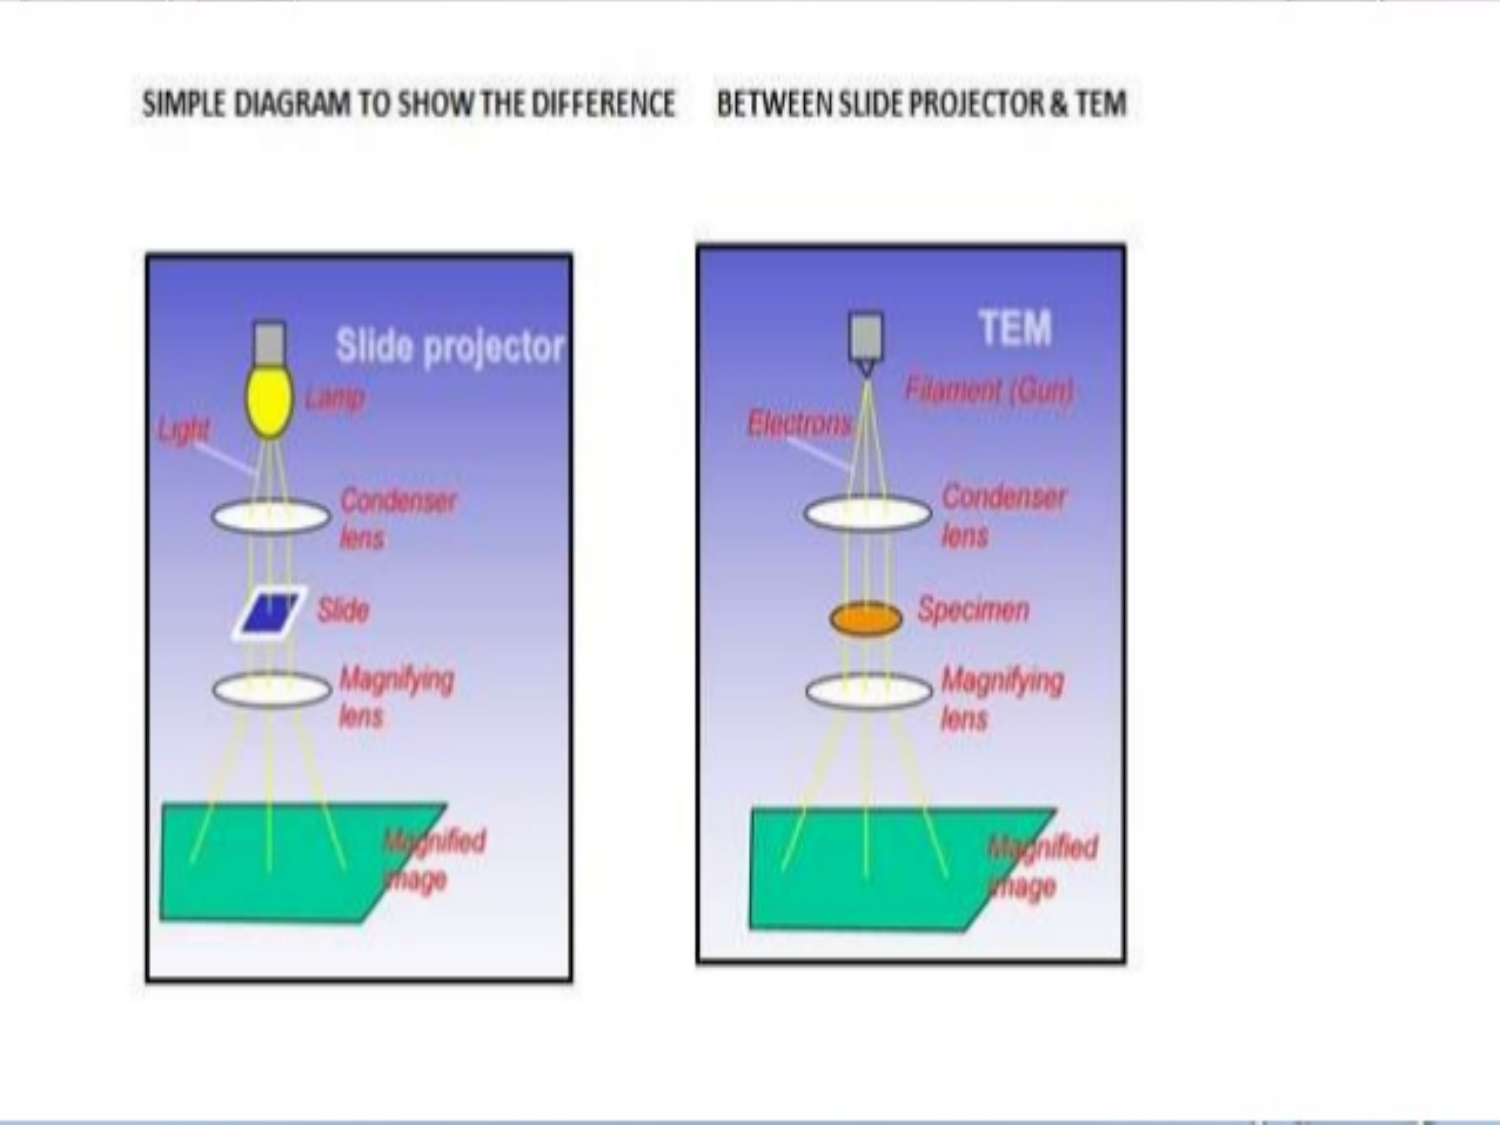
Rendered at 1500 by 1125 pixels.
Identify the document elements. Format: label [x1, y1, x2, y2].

list [0, 0, 1500, 1125]
